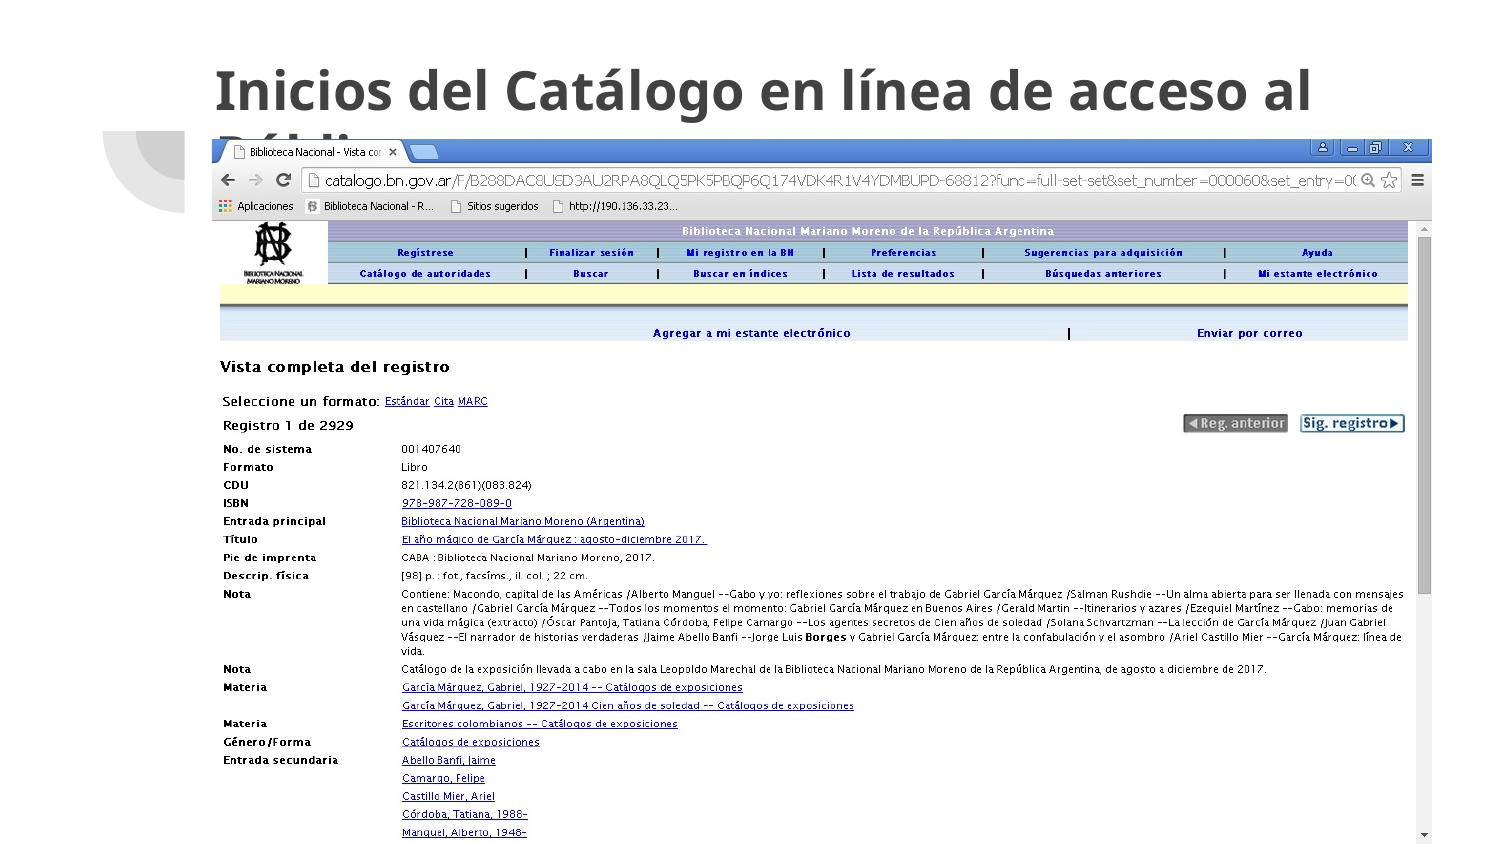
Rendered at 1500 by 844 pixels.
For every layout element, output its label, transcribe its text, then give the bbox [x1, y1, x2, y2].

picture [211, 138, 1433, 844]
title Inicios del Catálogo en línea de acceso al Público [200, 41, 1492, 155]
